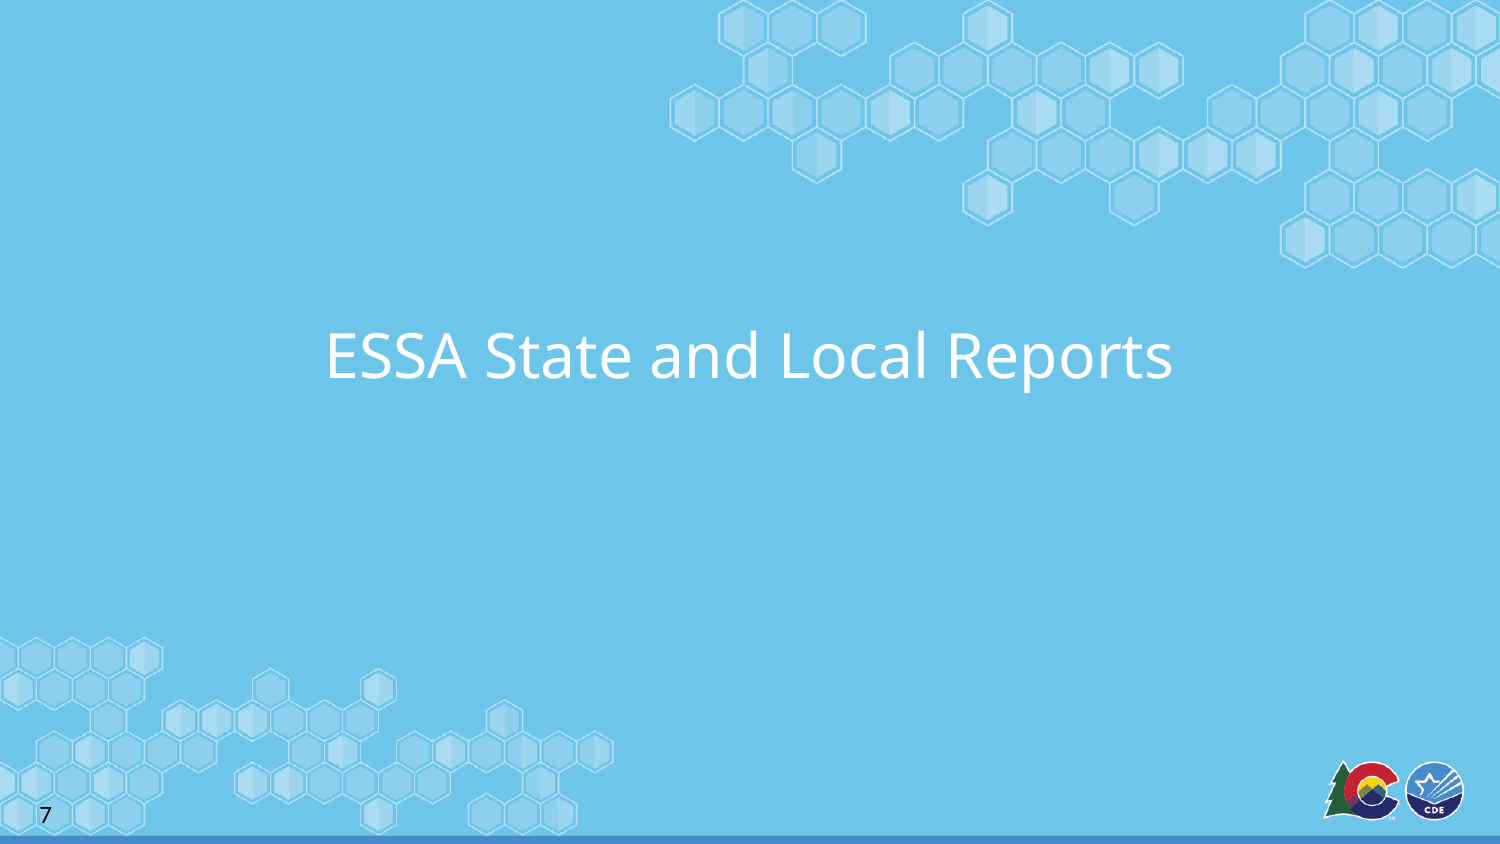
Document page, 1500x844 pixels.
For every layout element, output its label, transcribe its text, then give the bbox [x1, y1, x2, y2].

picture [0, 0, 1500, 319]
picture [0, 607, 1500, 844]
slide_number 7 [28, 790, 366, 836]
title ESSA State and Local Reports [0, 319, 1500, 607]
